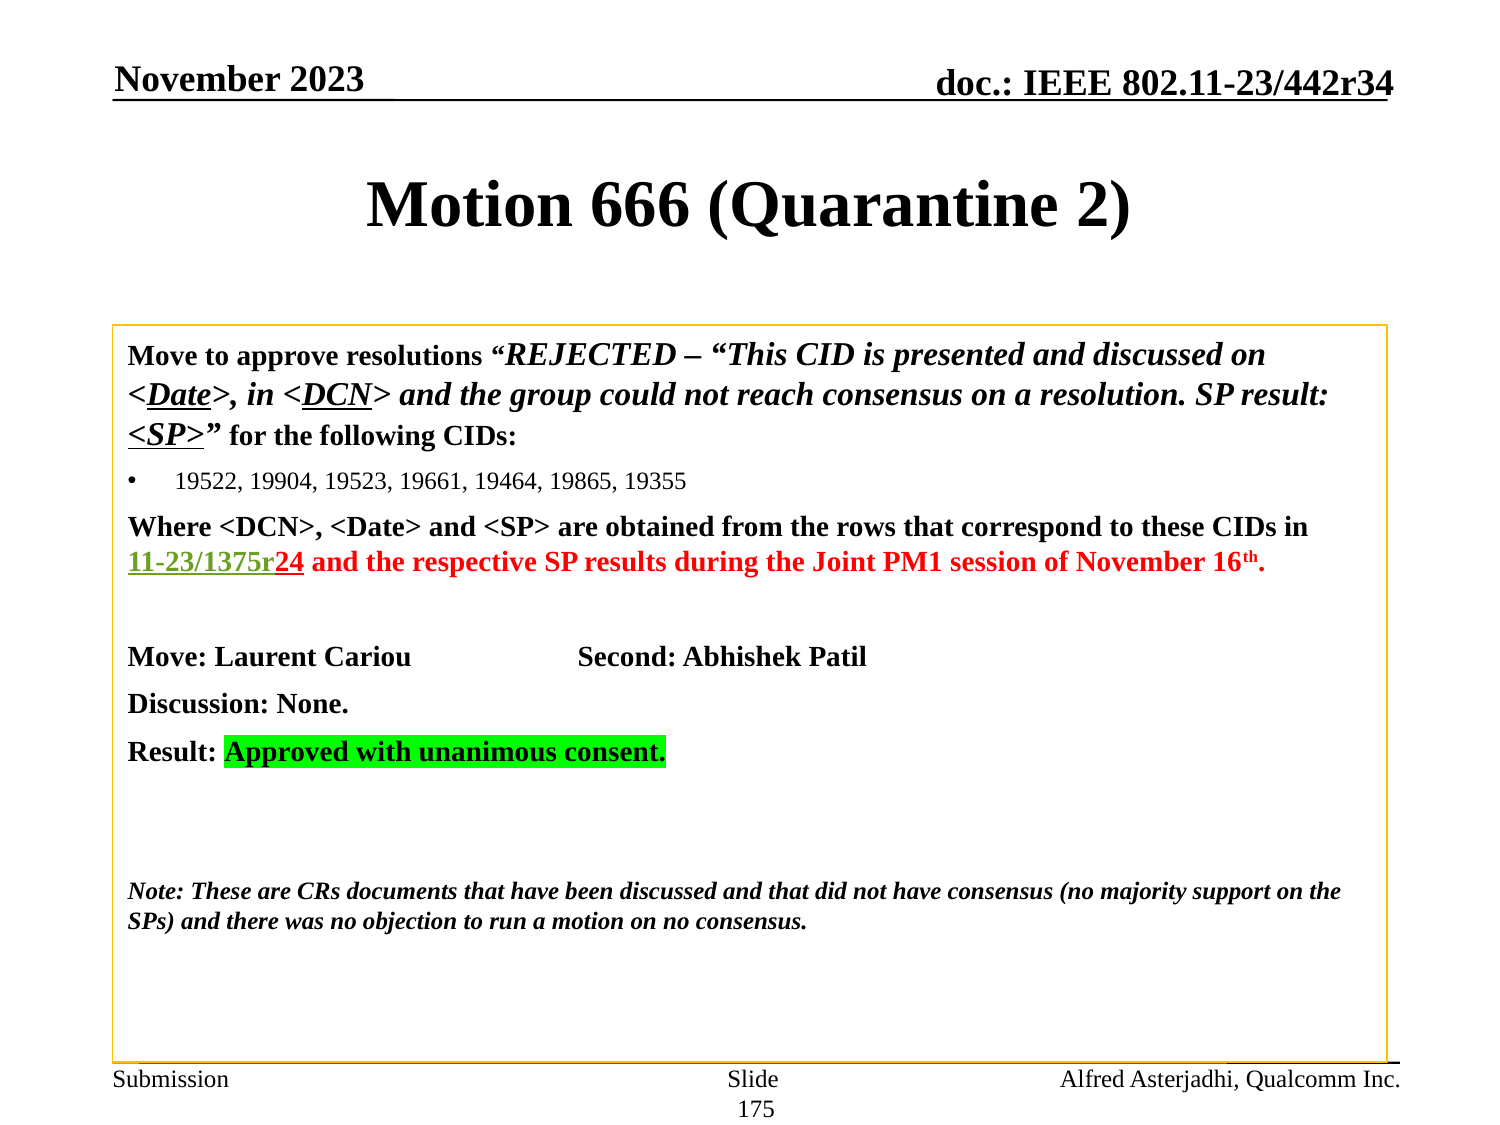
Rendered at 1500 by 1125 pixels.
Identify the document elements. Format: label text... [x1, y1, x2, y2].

footer Alfred Asterjadhi, Qualcomm Inc. [878, 1061, 1402, 1093]
title Motion 666 (Quarantine 2) [112, 112, 1388, 288]
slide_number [114, 62, 423, 100]
slide_number Slide 175 [712, 1061, 800, 1123]
list Move to approve resolutions “REJECTED – “This CID is presented and discussed on <Date>, in <DCN> and the group could not reach consensus on a resolution. SP result: <SP>” for the following CIDs: 19522, 19904, 19523, 19661, 19464, 19865, 19355 Where <DCN>, <Date> and <SP> are obtained from the rows that correspond to these CIDs in 11-23/1375r24 and the respective SP results during the Joint PM1 session of November 16th. Move: Laurent Cariou Second: Abhishek Patil Discussion: None. Result: Approved with unanimous consent. Note: These are CRs documents that have been discussed and that did not have consensus (no majority support on the SPs) and there was no objection to run a motion on no consensus. [112, 324, 1388, 1063]
